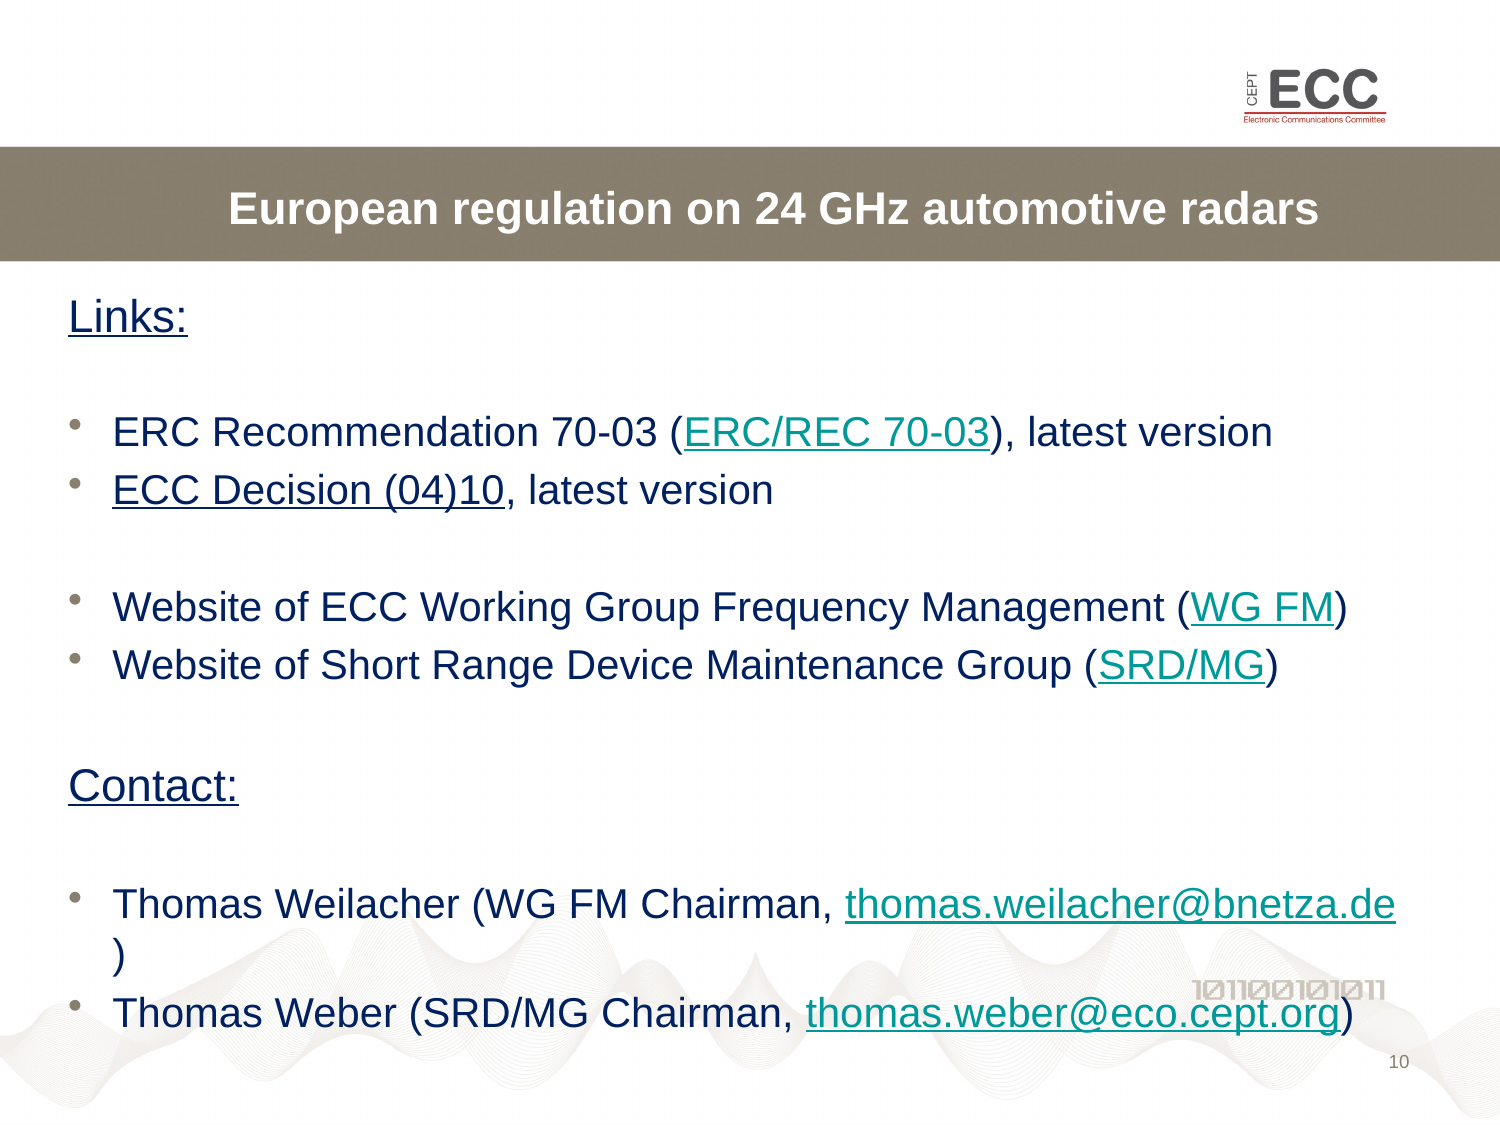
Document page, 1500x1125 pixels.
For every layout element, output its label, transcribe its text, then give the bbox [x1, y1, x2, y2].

title European regulation on 24 GHz automotive radars [123, 149, 1425, 263]
picture [0, 0, 1500, 1125]
slide_number 10 [1299, 1042, 1425, 1103]
list Links: ERC Recommendation 70-03 (ERC/REC 70-03), latest version ECC Decision (04)10, latest version Website of ECC Working Group Frequency Management (WG FM) Website of Short Range Device Maintenance Group (SRD/MG) Contact: Thomas Weilacher (WG FM Chairman, thomas.weilacher@bnetza.de) Thomas Weber (SRD/MG Chairman, thomas.weber@eco.cept.org) [52, 278, 1424, 1027]
